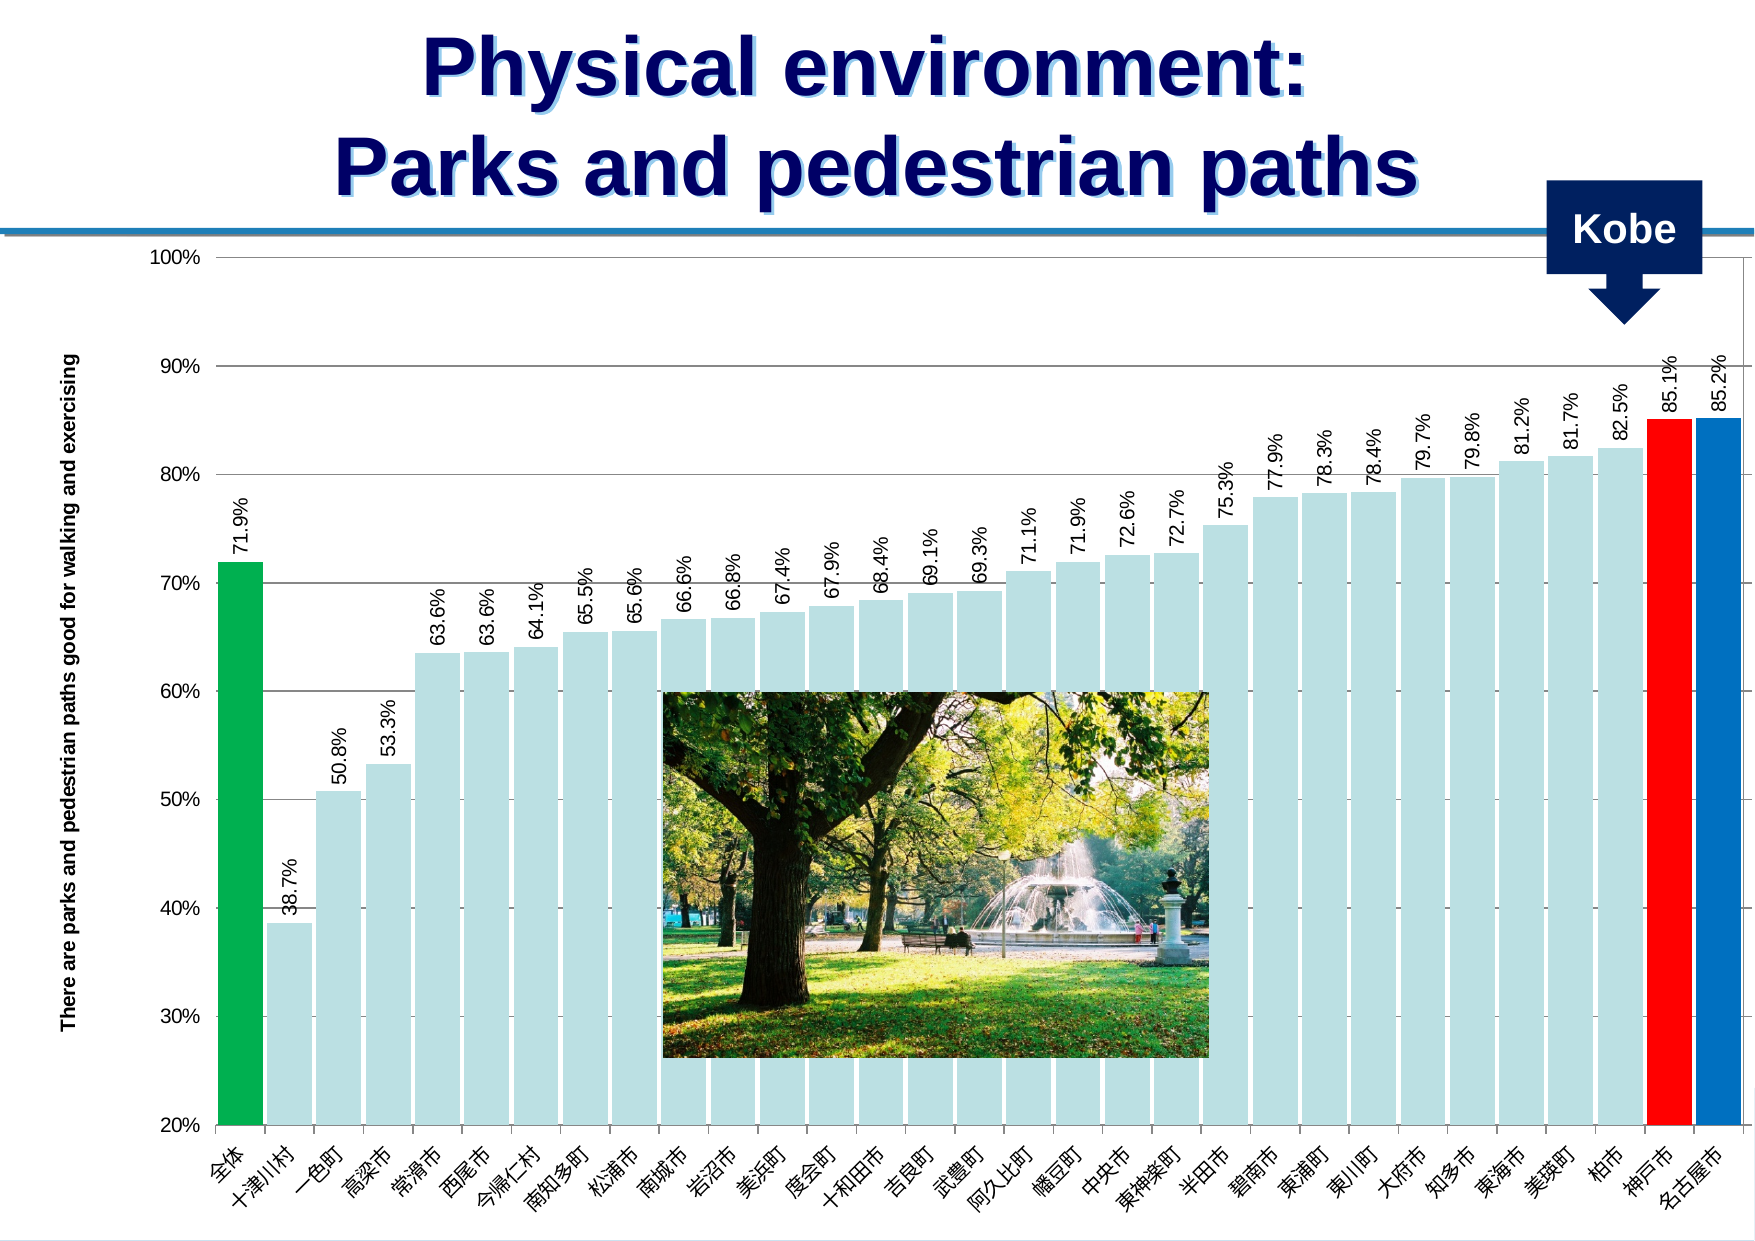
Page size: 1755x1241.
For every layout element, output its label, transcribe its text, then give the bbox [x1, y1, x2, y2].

title Physical environment: Parks and pedestrian paths [0, 0, 1755, 225]
chart [0, 236, 1755, 1241]
text_box Kobe [1546, 180, 1703, 234]
picture [663, 692, 1209, 1058]
